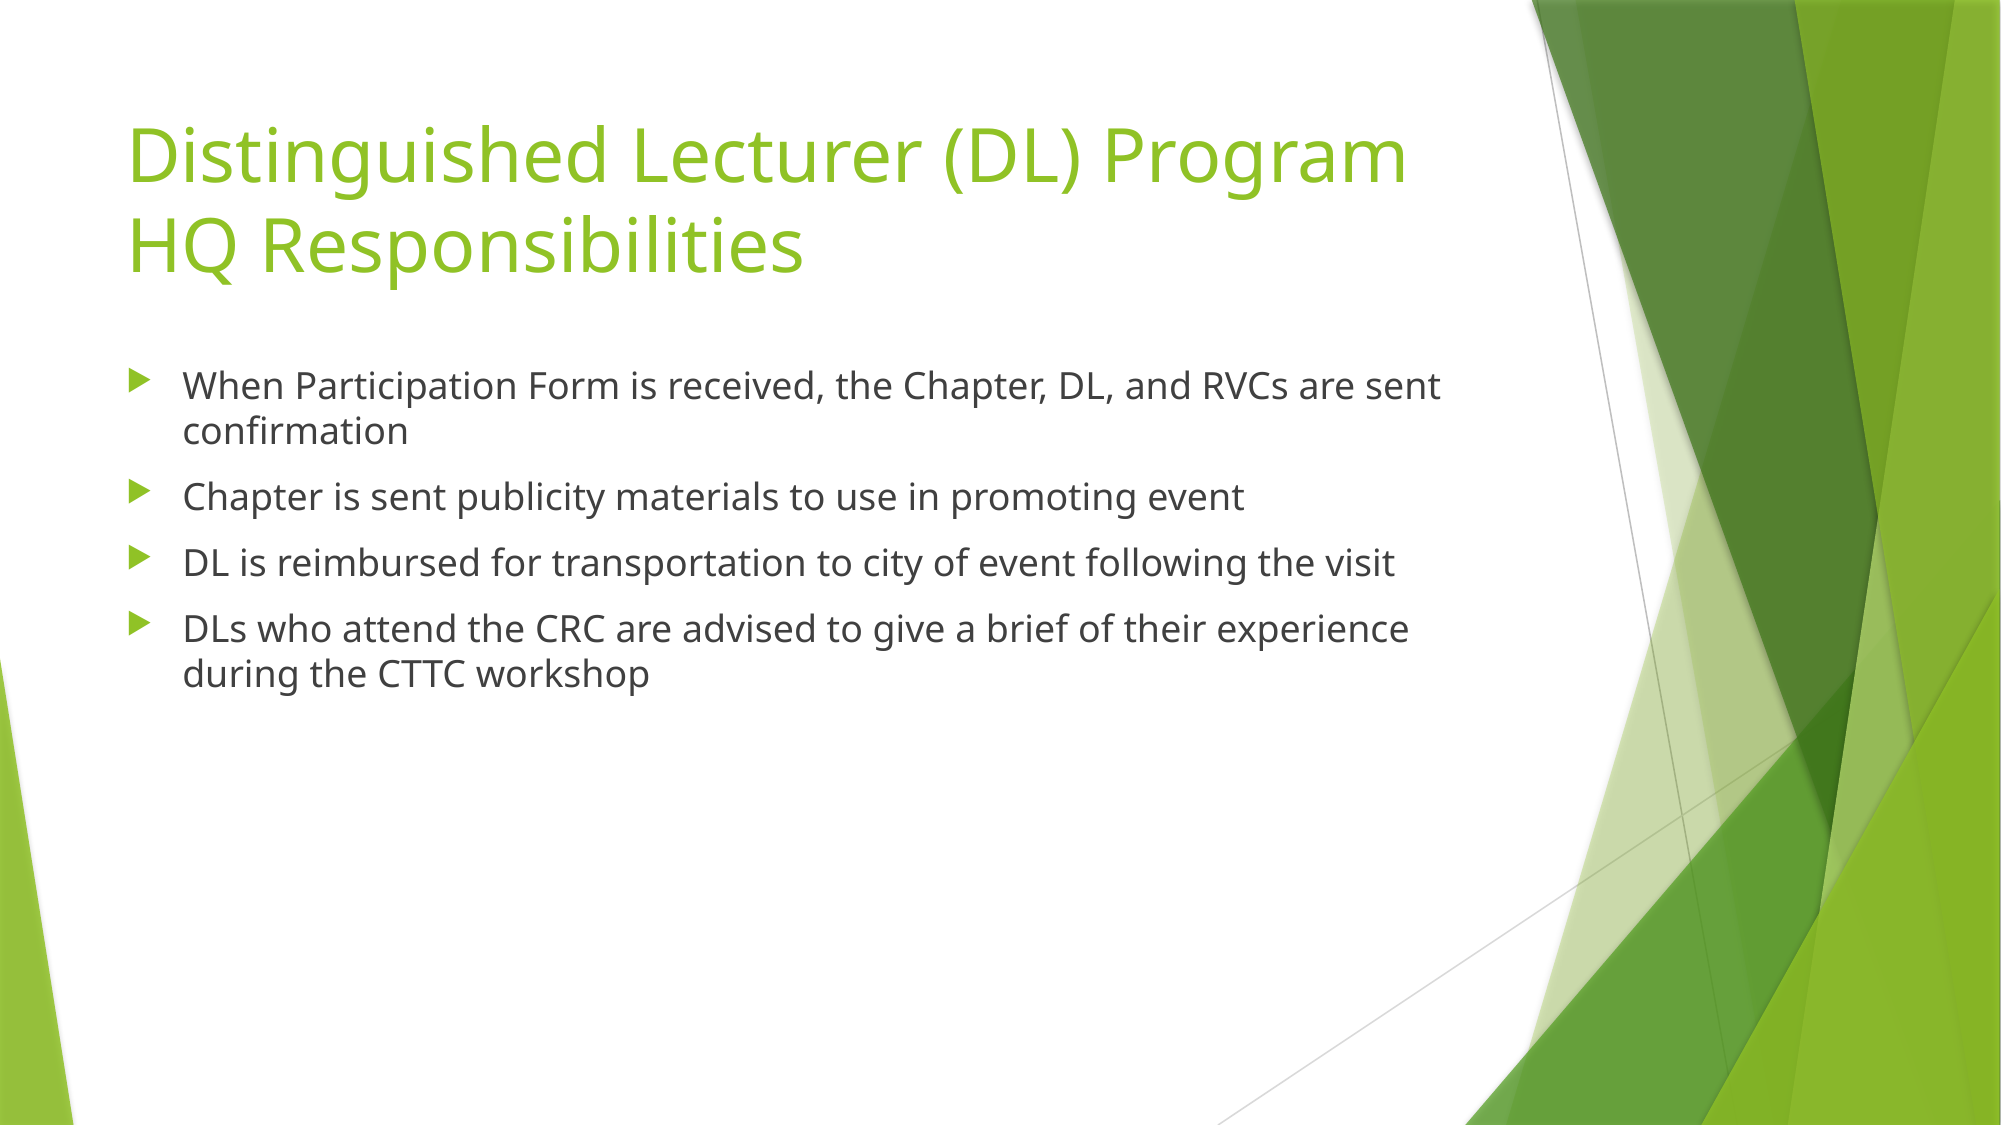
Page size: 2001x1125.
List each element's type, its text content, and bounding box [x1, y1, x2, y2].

list When Participation Form is received, the Chapter, DL, and RVCs are sent confirmation Chapter is sent publicity materials to use in promoting event DL is reimbursed for transportation to city of event following the visit DLs who attend the CRC are advised to give a brief of their experience during the CTTC workshop [111, 354, 1522, 992]
title Distinguished Lecturer (DL) Program HQ Responsibilities [111, 99, 1522, 317]
